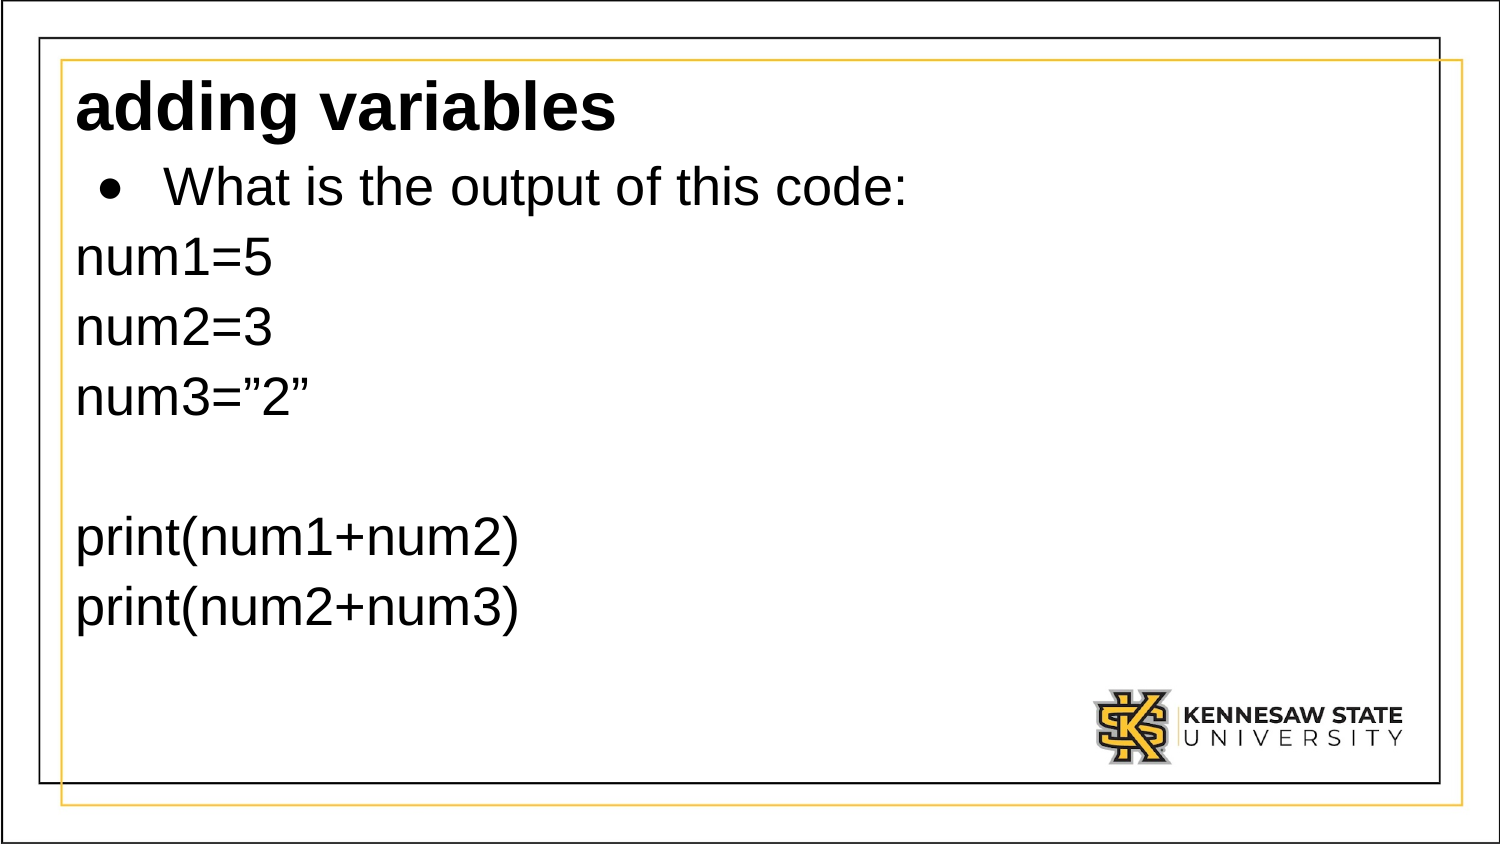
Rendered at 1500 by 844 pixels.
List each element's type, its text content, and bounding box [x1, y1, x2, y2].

title adding variables [60, 62, 1442, 154]
picture [0, 0, 1500, 844]
list What is the output of this code: num1=5 num2=3 num3=”2” print(num1+num2) print(num2+num3) [60, 154, 1442, 772]
